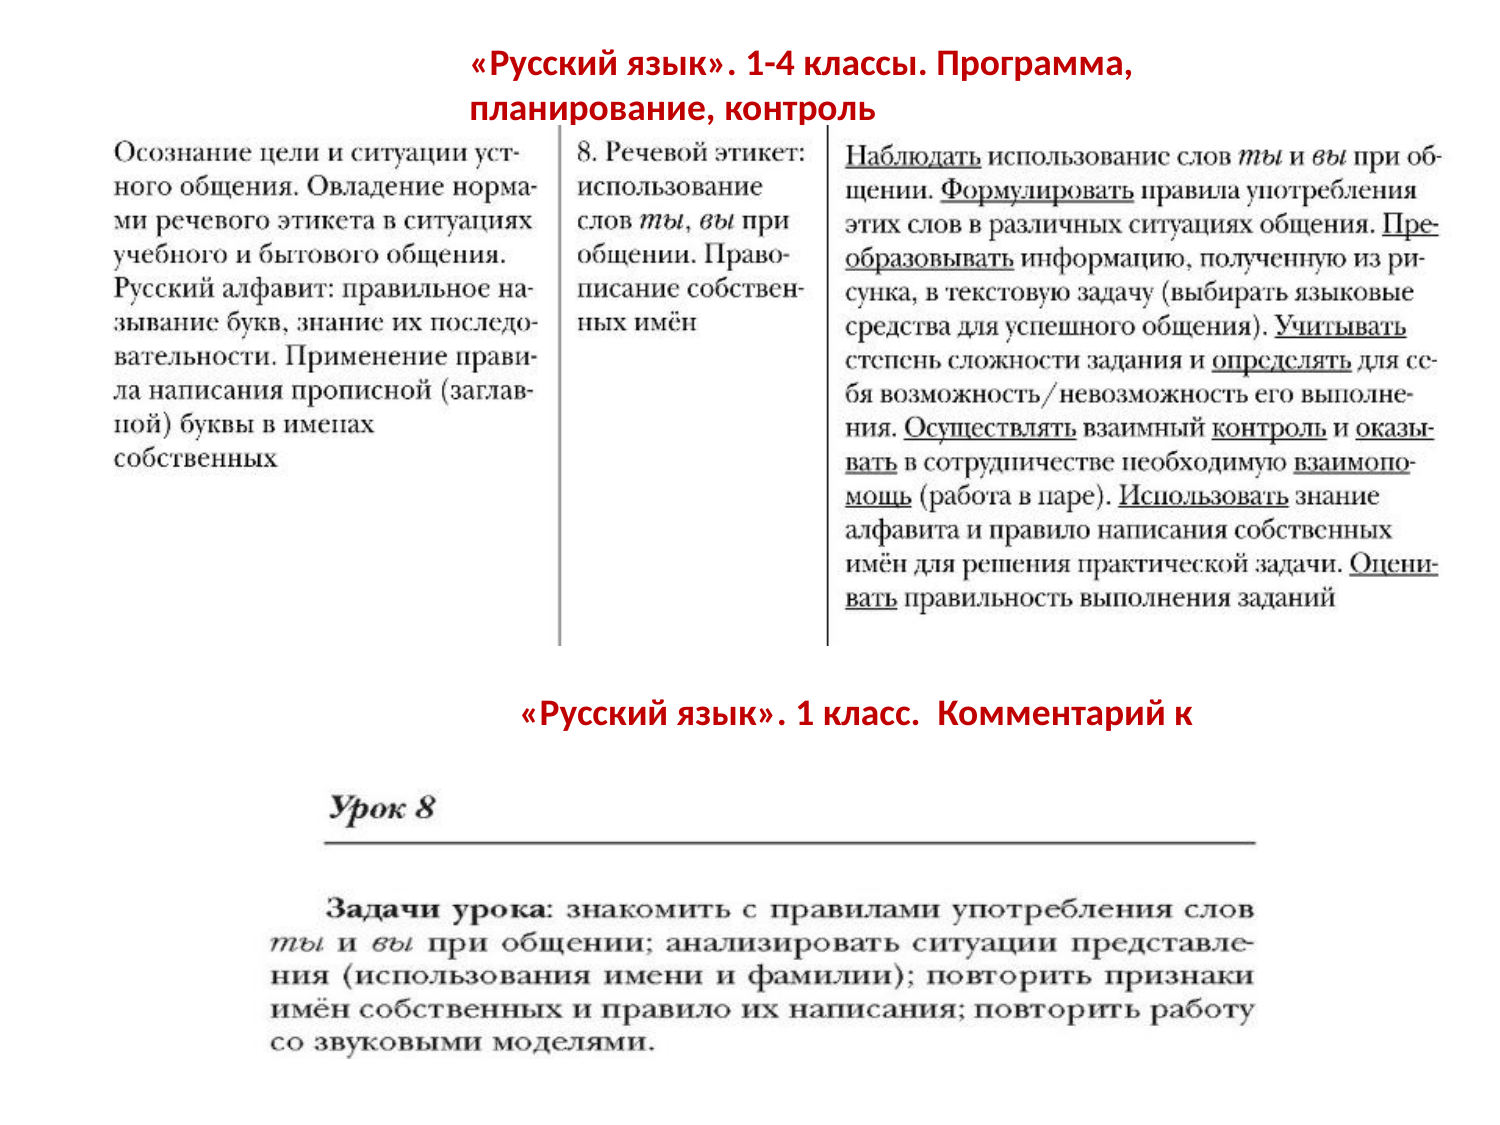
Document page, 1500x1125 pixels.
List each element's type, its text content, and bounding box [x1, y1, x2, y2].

picture [241, 751, 1258, 1059]
text_box «Русский язык». 1 класс. Комментарий к уроку [466, 680, 1247, 749]
picture [99, 125, 1460, 646]
text_box «Русский язык». 1-4 классы. Программа, планирование, контроль [454, 30, 1258, 123]
